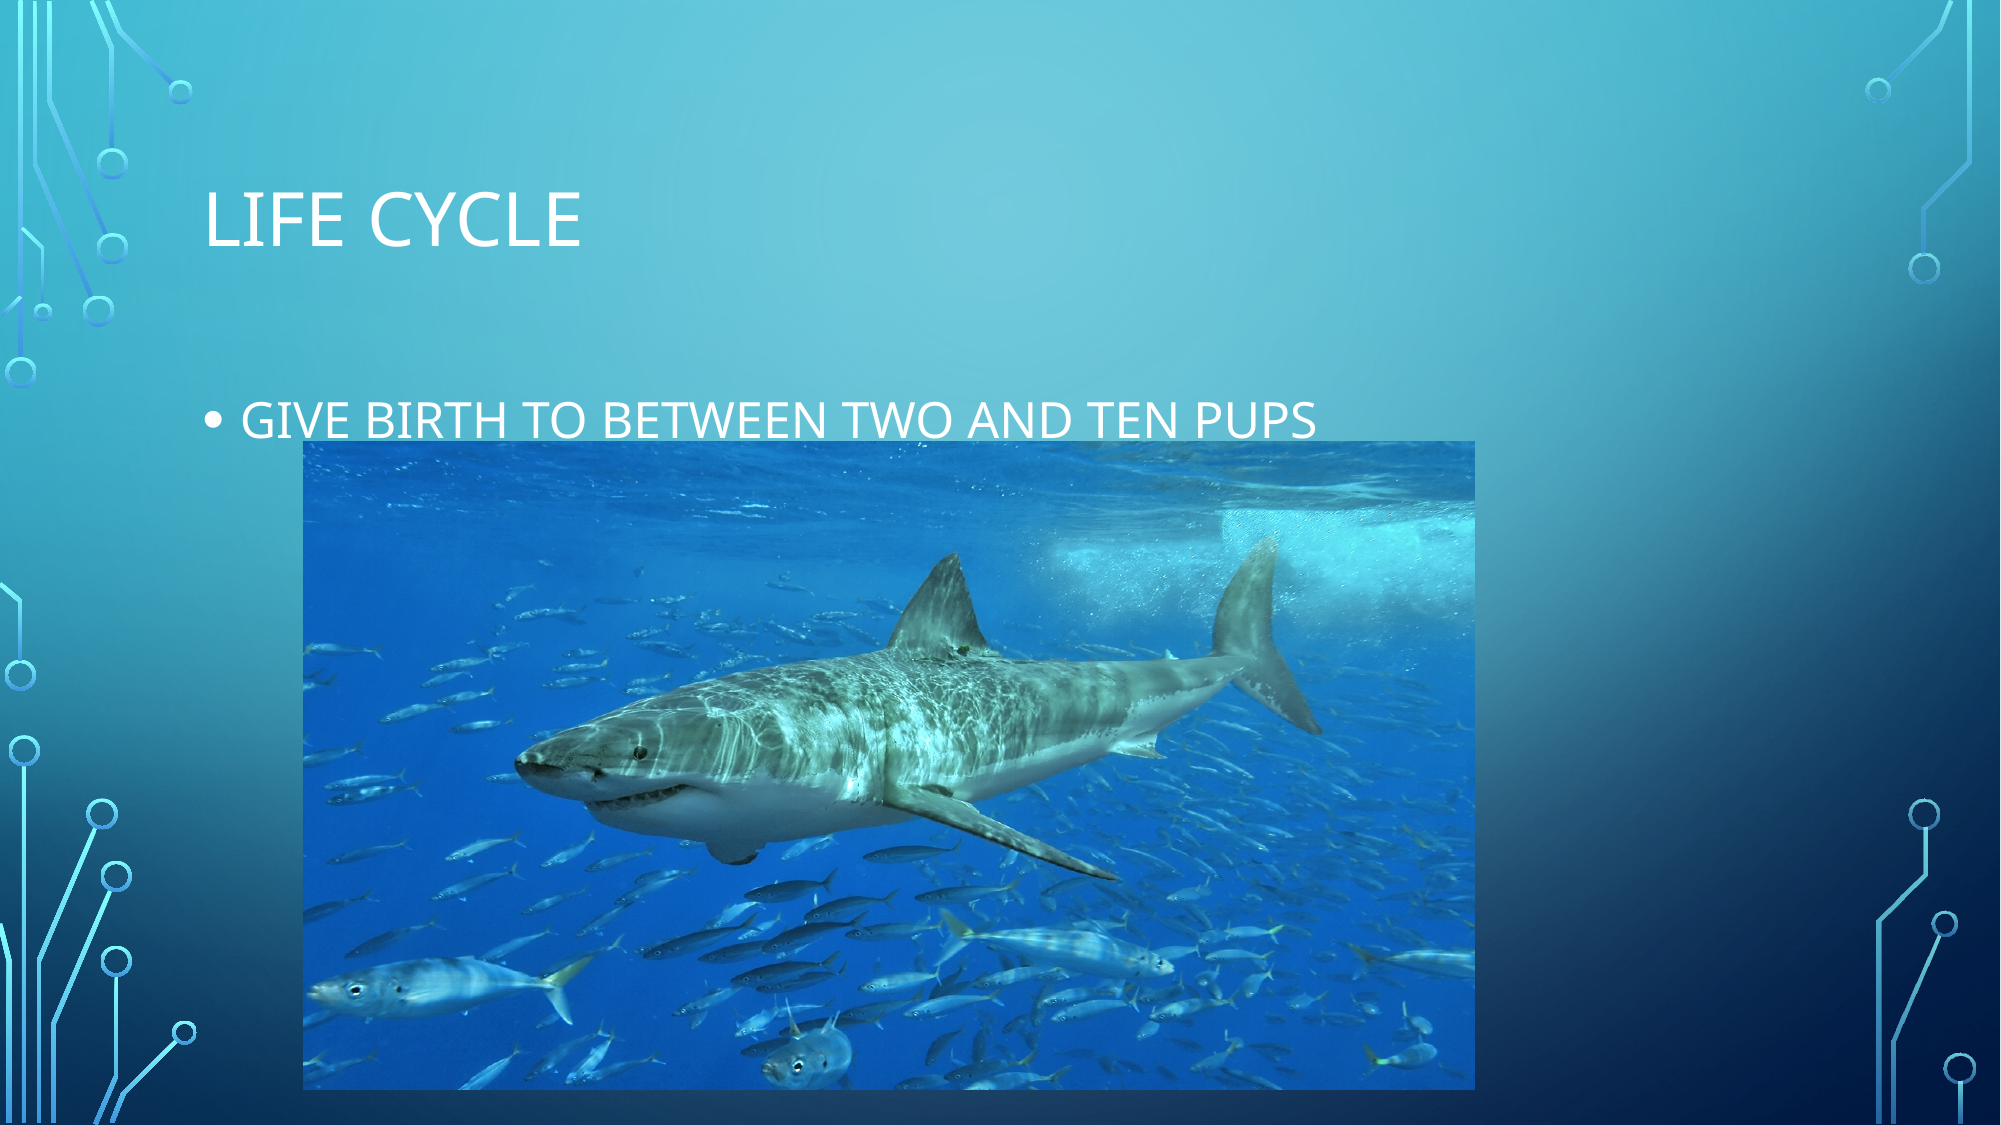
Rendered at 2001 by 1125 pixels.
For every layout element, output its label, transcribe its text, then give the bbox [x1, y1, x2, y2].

title LIFE CYCLE [187, 101, 1813, 344]
picture [303, 440, 1475, 1090]
list GIVE BIRTH TO BETWEEN TWO AND TEN PUPS [187, 369, 1813, 950]
